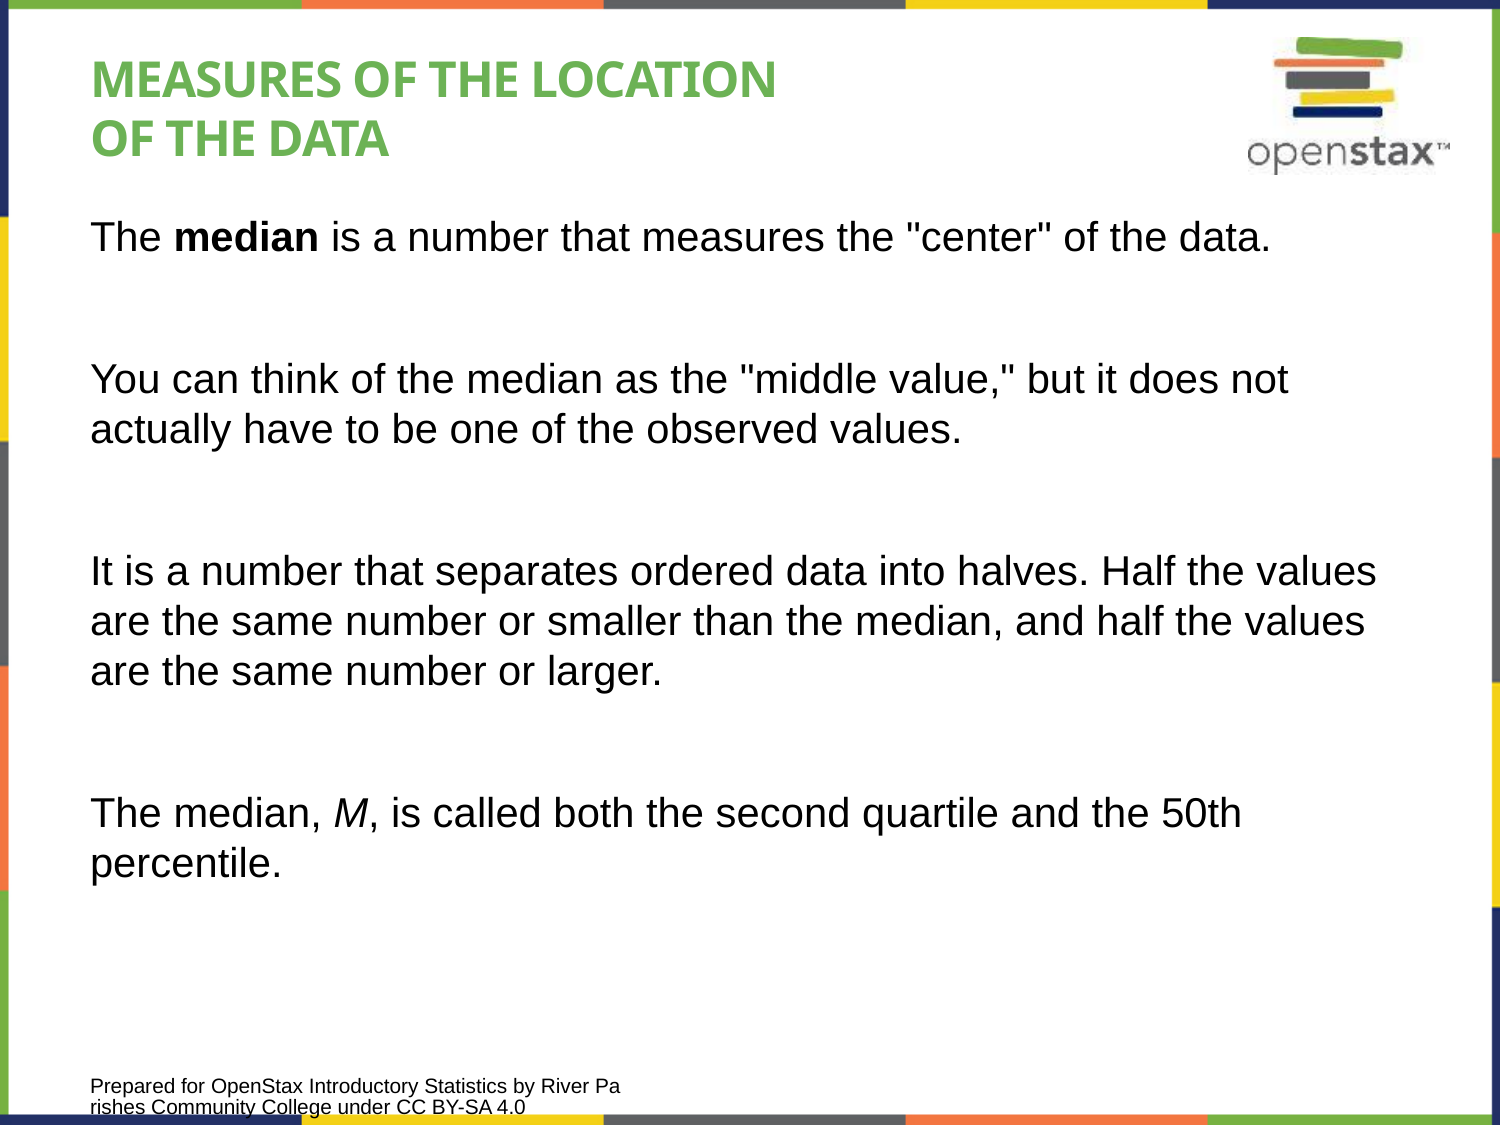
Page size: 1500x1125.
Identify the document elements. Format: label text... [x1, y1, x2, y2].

picture [0, 0, 1500, 1125]
title Measures of the Location of the Data [75, 39, 1247, 175]
list The median is a number that measures the "center" of the data. You can think of the median as the "middle value," but it does not actually have to be one of the observed values. It is a number that separates ordered data into halves. Half the values are the same number or smaller than the median, and half the values are the same number or larger. The median, M, is called both the second quartile and the 50th percentile. [75, 202, 1398, 986]
footer Prepared for OpenStax Introductory Statistics by River Parishes Community College under CC BY-SA 4.0 [75, 1065, 638, 1112]
